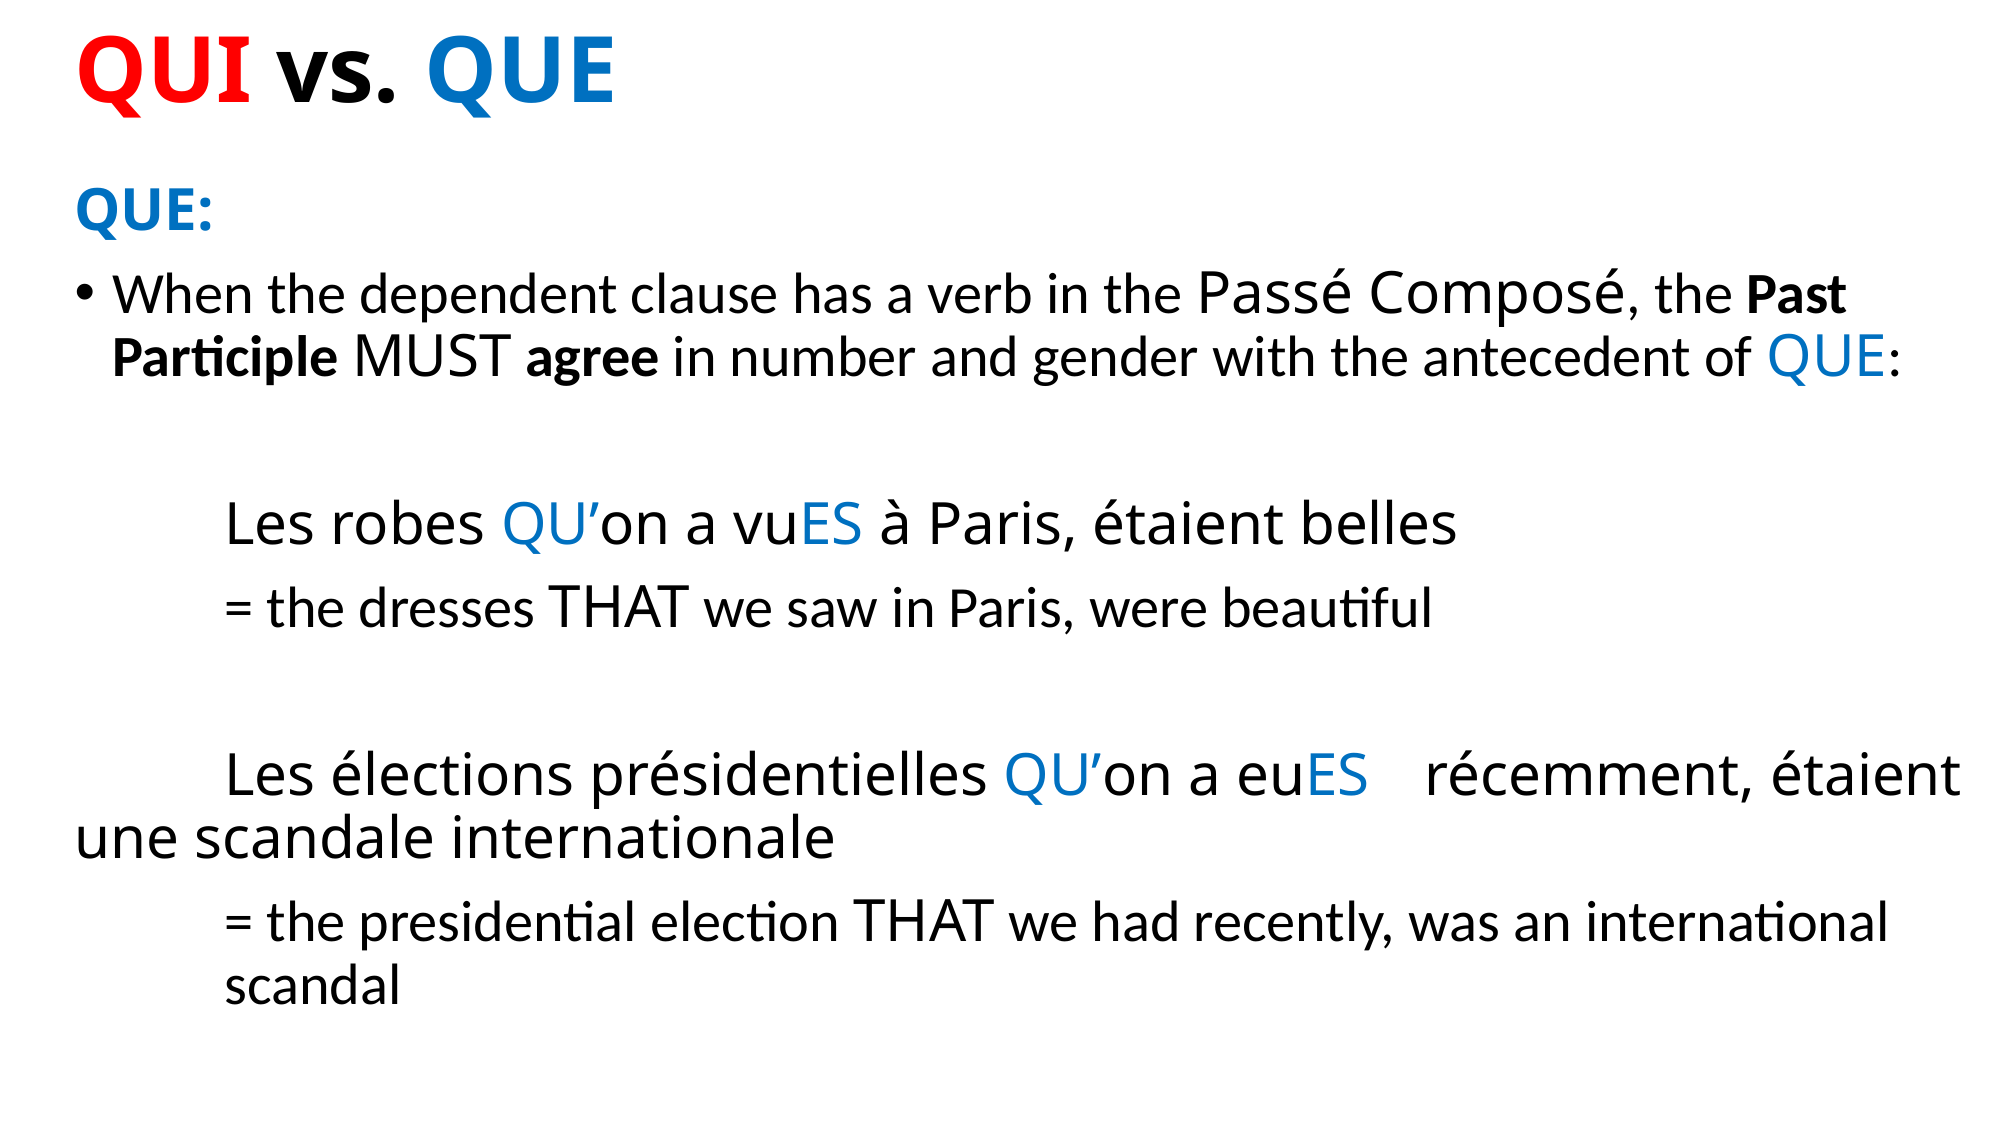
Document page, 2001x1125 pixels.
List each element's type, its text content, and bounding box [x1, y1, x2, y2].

list QUE: When the dependent clause has a verb in the Passé Composé, the Past Participle MUST agree in number and gender with the antecedent of QUE: Les robes QU’on a vuES à Paris, étaient belles = the dresses THAT we saw in Paris, were beautiful Les élections présidentielles QU’on a euES récemment, étaient une scandale internationale = the presidential election THAT we had recently, was an international scandal [59, 172, 2000, 1125]
title QUI vs. QUE [59, 0, 1863, 146]
